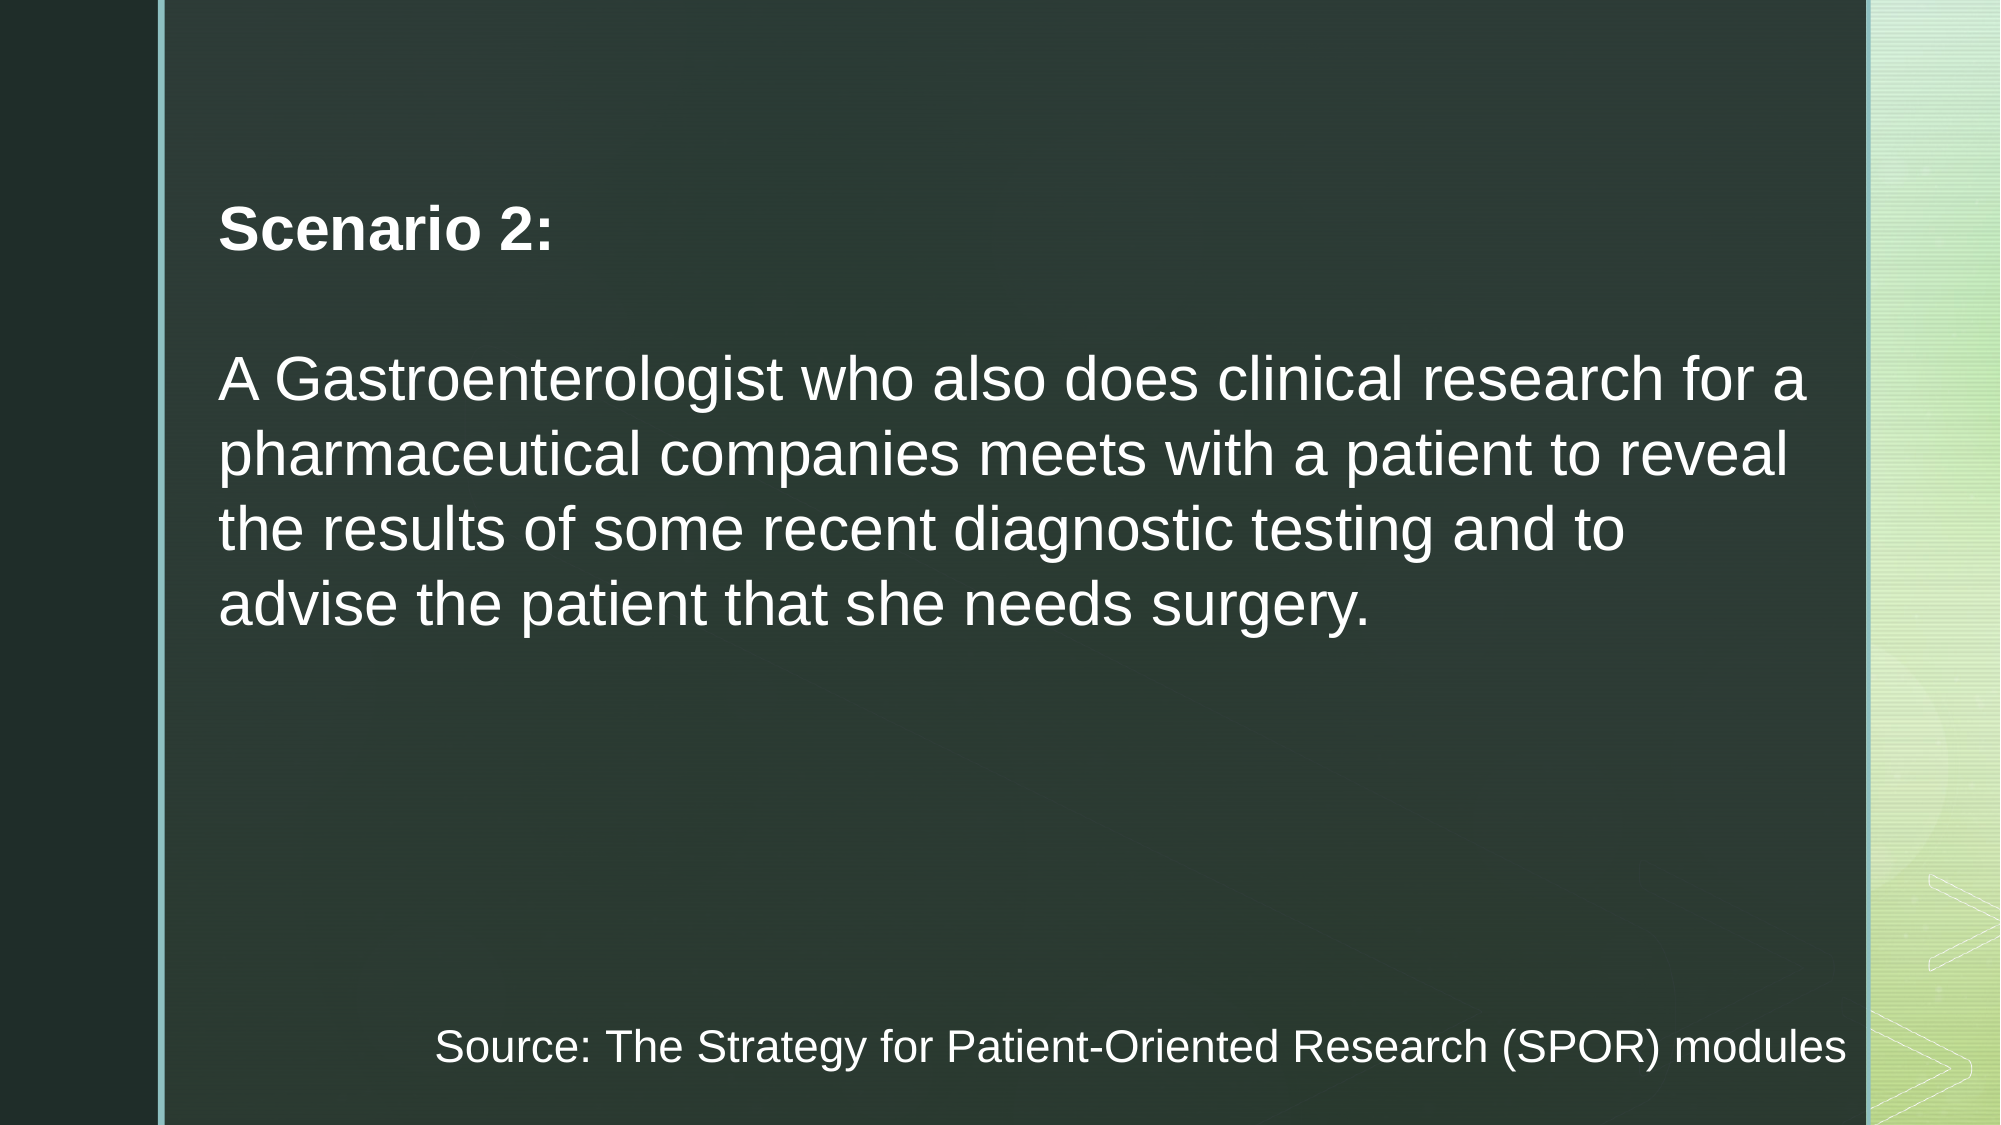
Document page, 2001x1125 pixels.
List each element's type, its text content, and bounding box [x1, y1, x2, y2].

text_box Source: The Strategy for Patient-Oriented Research (SPOR) modules [419, 1009, 1864, 1080]
picture [1871, 0, 2000, 1125]
text_box Scenario 2: A Gastroenterologist who also does clinical research for a pharmaceutical companies meets with a patient to reveal the results of some recent diagnostic testing and to advise the patient that she needs surgery. [204, 180, 1835, 721]
